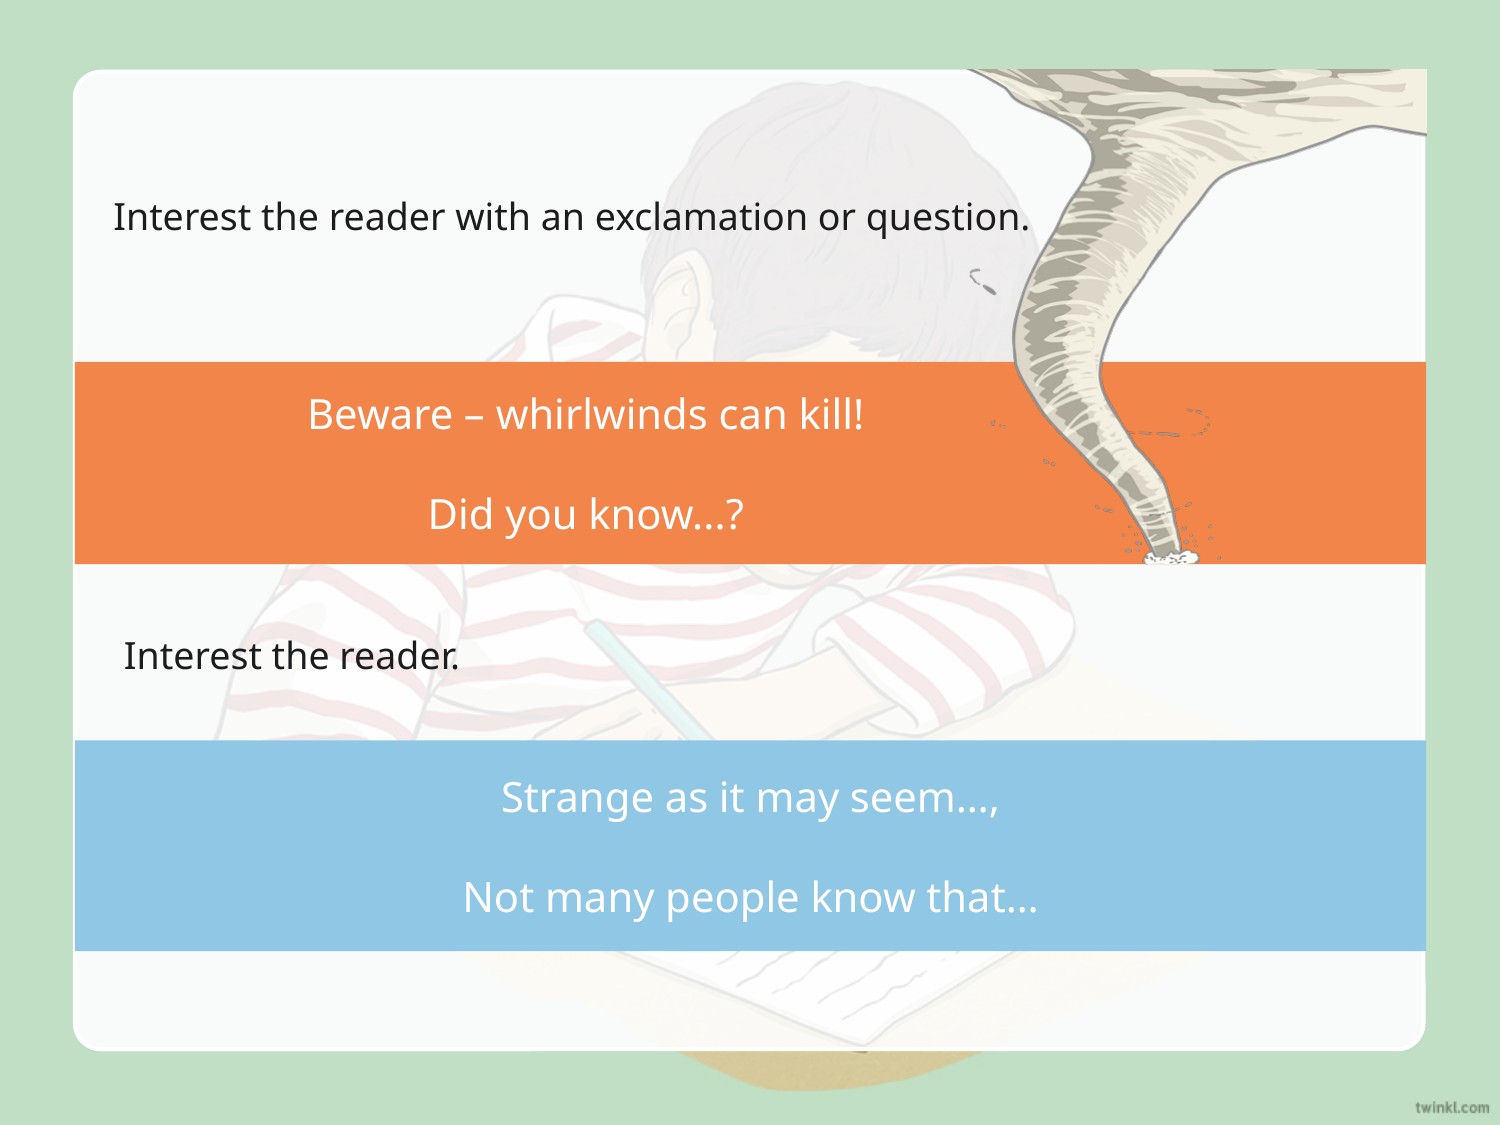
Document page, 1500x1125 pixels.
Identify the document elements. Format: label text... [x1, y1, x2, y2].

text_box Strange as it may seem…, Not many people know that… [74, 739, 1427, 952]
picture [0, 0, 1500, 1125]
text_box Interest the reader. [123, 620, 1376, 690]
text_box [74, 69, 1427, 565]
